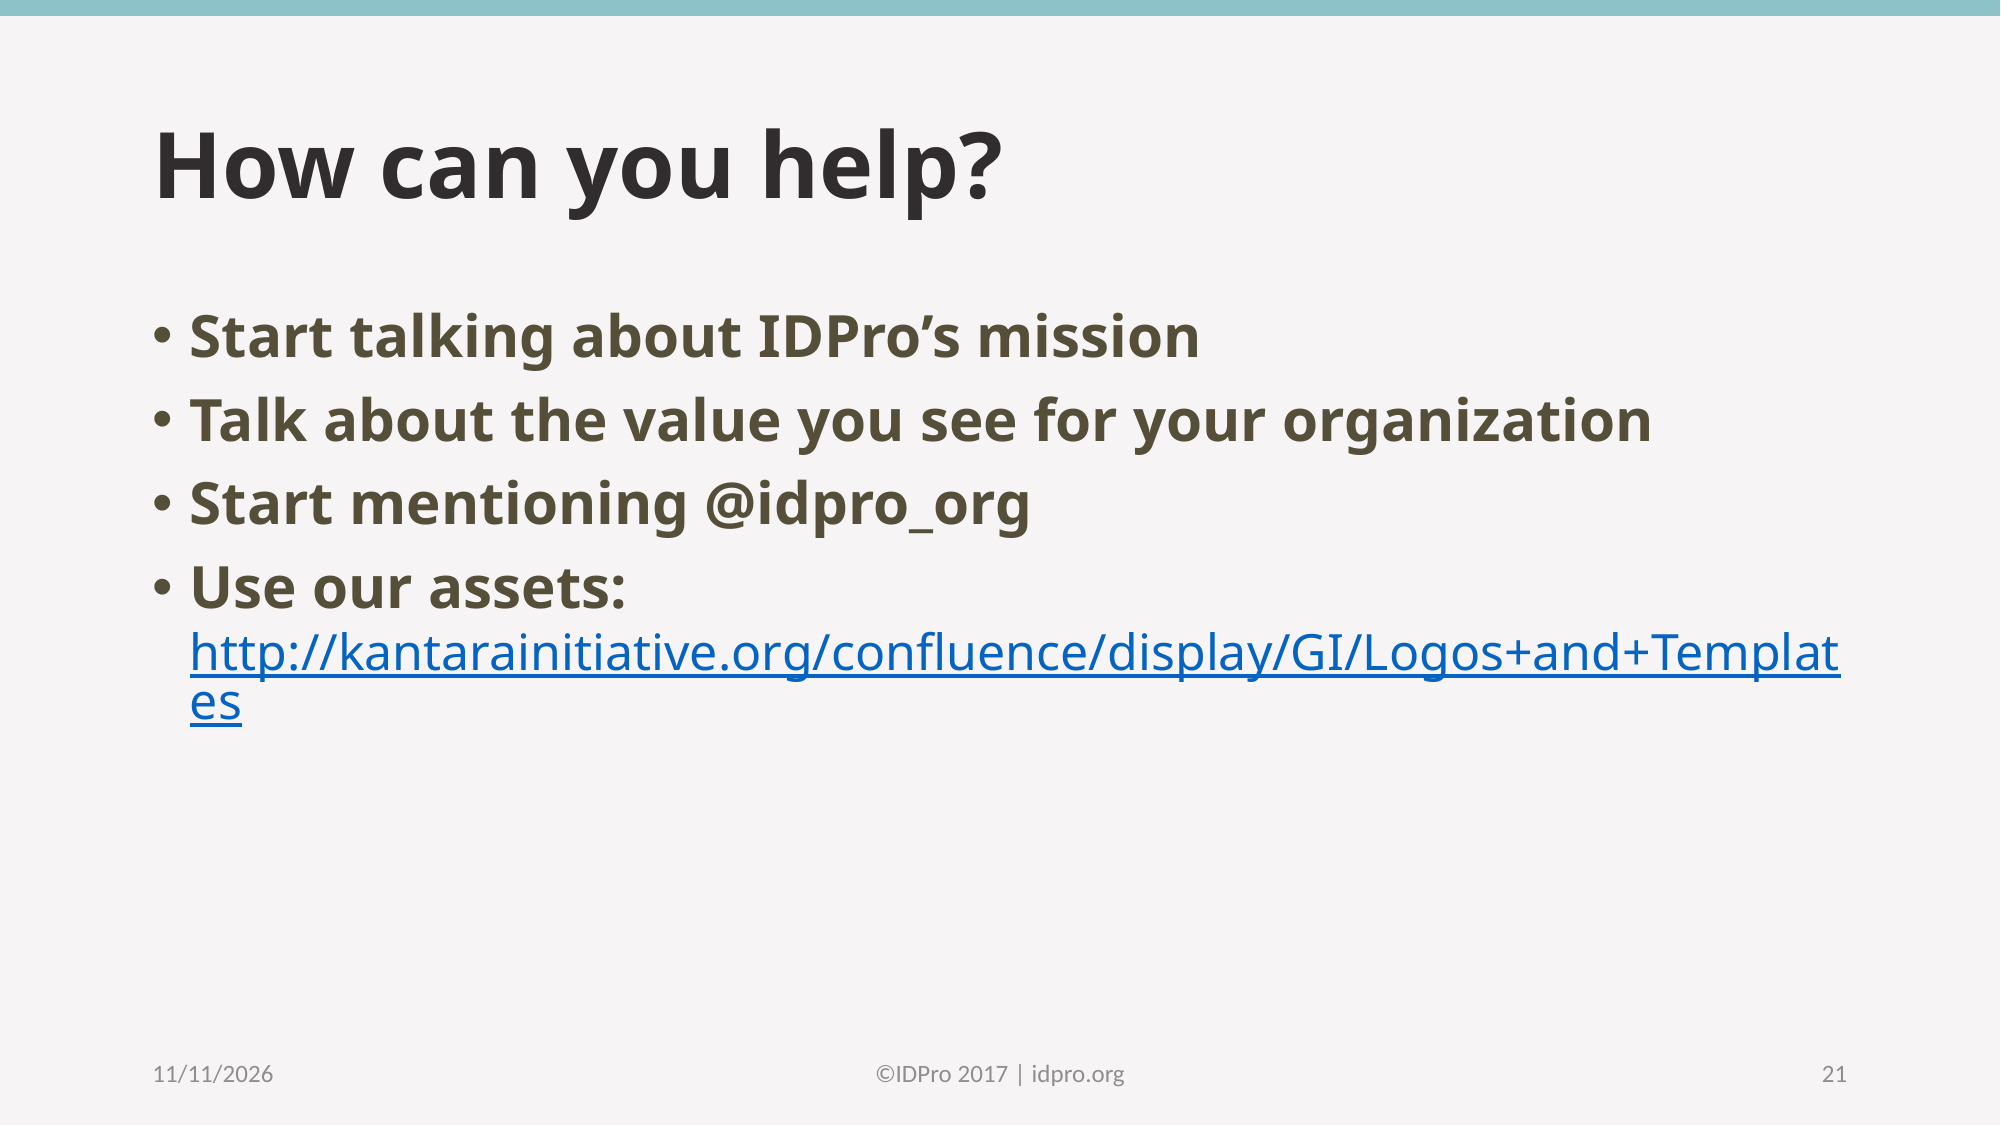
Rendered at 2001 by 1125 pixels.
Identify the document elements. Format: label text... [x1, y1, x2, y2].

title How can you help? [137, 59, 1863, 278]
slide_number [137, 1042, 588, 1103]
list Start talking about IDPro’s mission Talk about the value you see for your organization Start mentioning @idpro_org Use our assets: http://kantarainitiative.org/confluence/display/GI/Logos+and+Templates [137, 299, 1863, 1014]
footer ©️IDPro 2017 | idpro.org [662, 1042, 1338, 1103]
slide_number 21 [1412, 1042, 1863, 1103]
